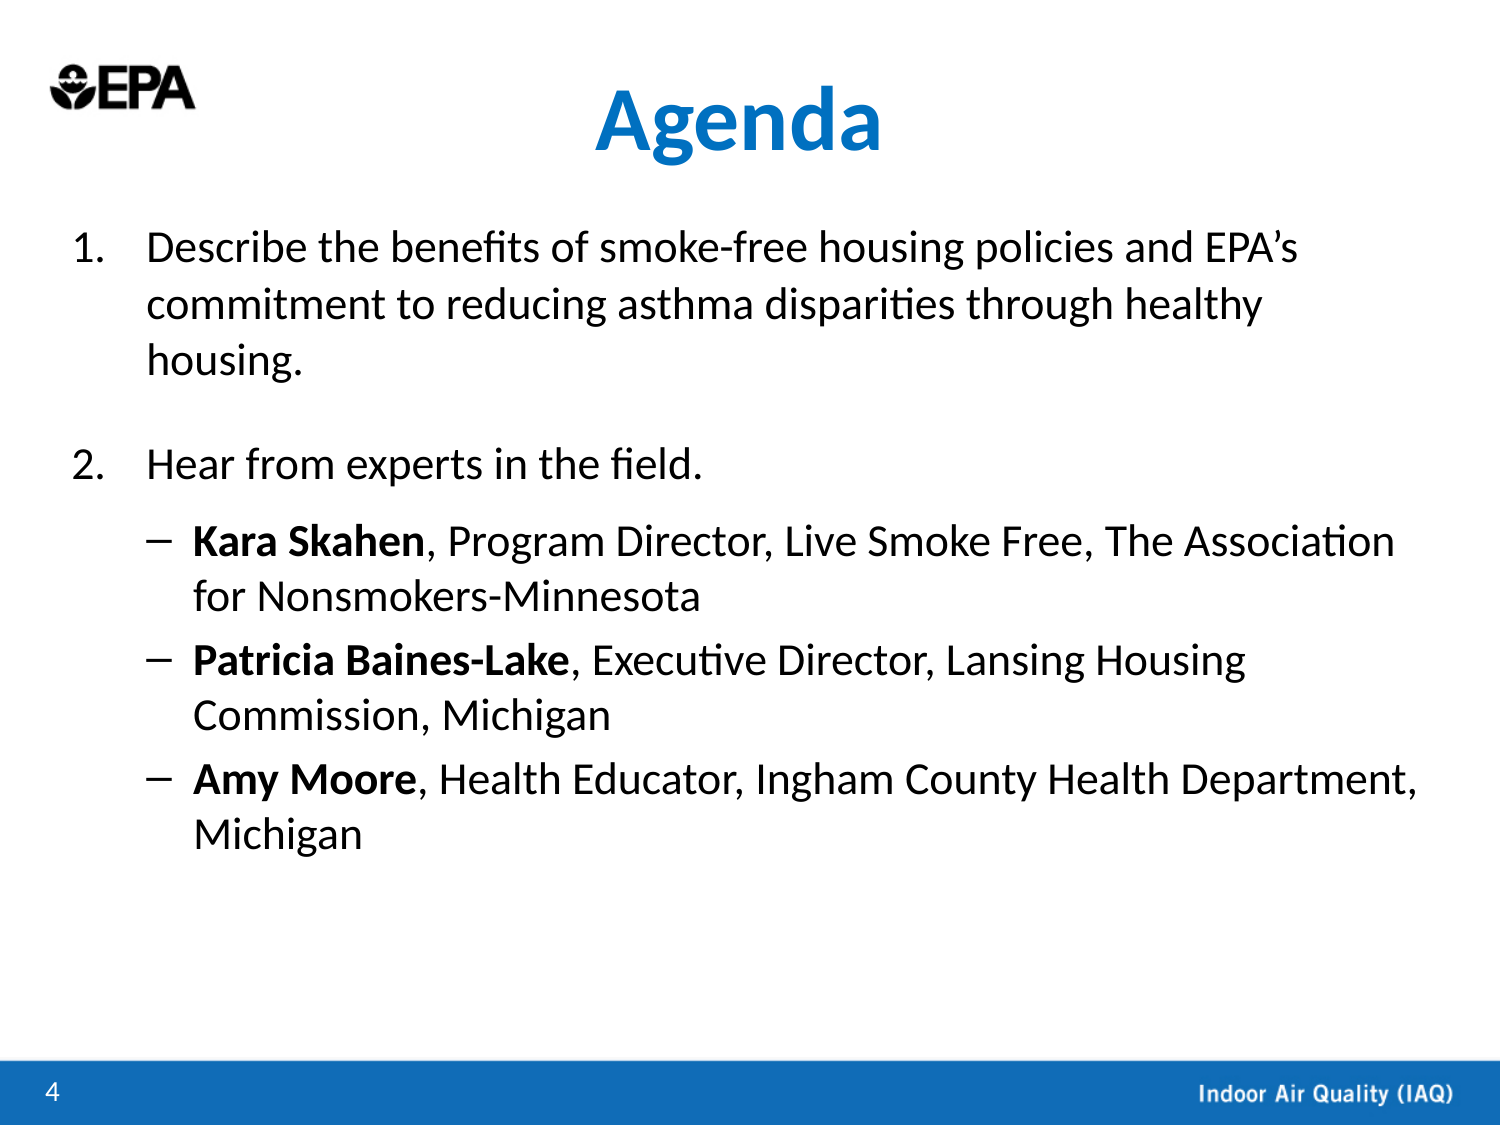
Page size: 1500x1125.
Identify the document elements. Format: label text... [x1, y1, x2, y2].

title Agenda [74, 20, 1426, 208]
list Describe the benefits of smoke-free housing policies and EPA’s commitment to reducing asthma disparities through healthy housing. Hear from experts in the field. Kara Skahen, Program Director, Live Smoke Free, The Association for Nonsmokers-Minnesota Patricia Baines-Lake, Executive Director, Lansing Housing Commission, Michigan Amy Moore, Health Educator, Ingham County Health Department, Michigan [56, 208, 1444, 1109]
picture [0, 16, 1500, 1125]
